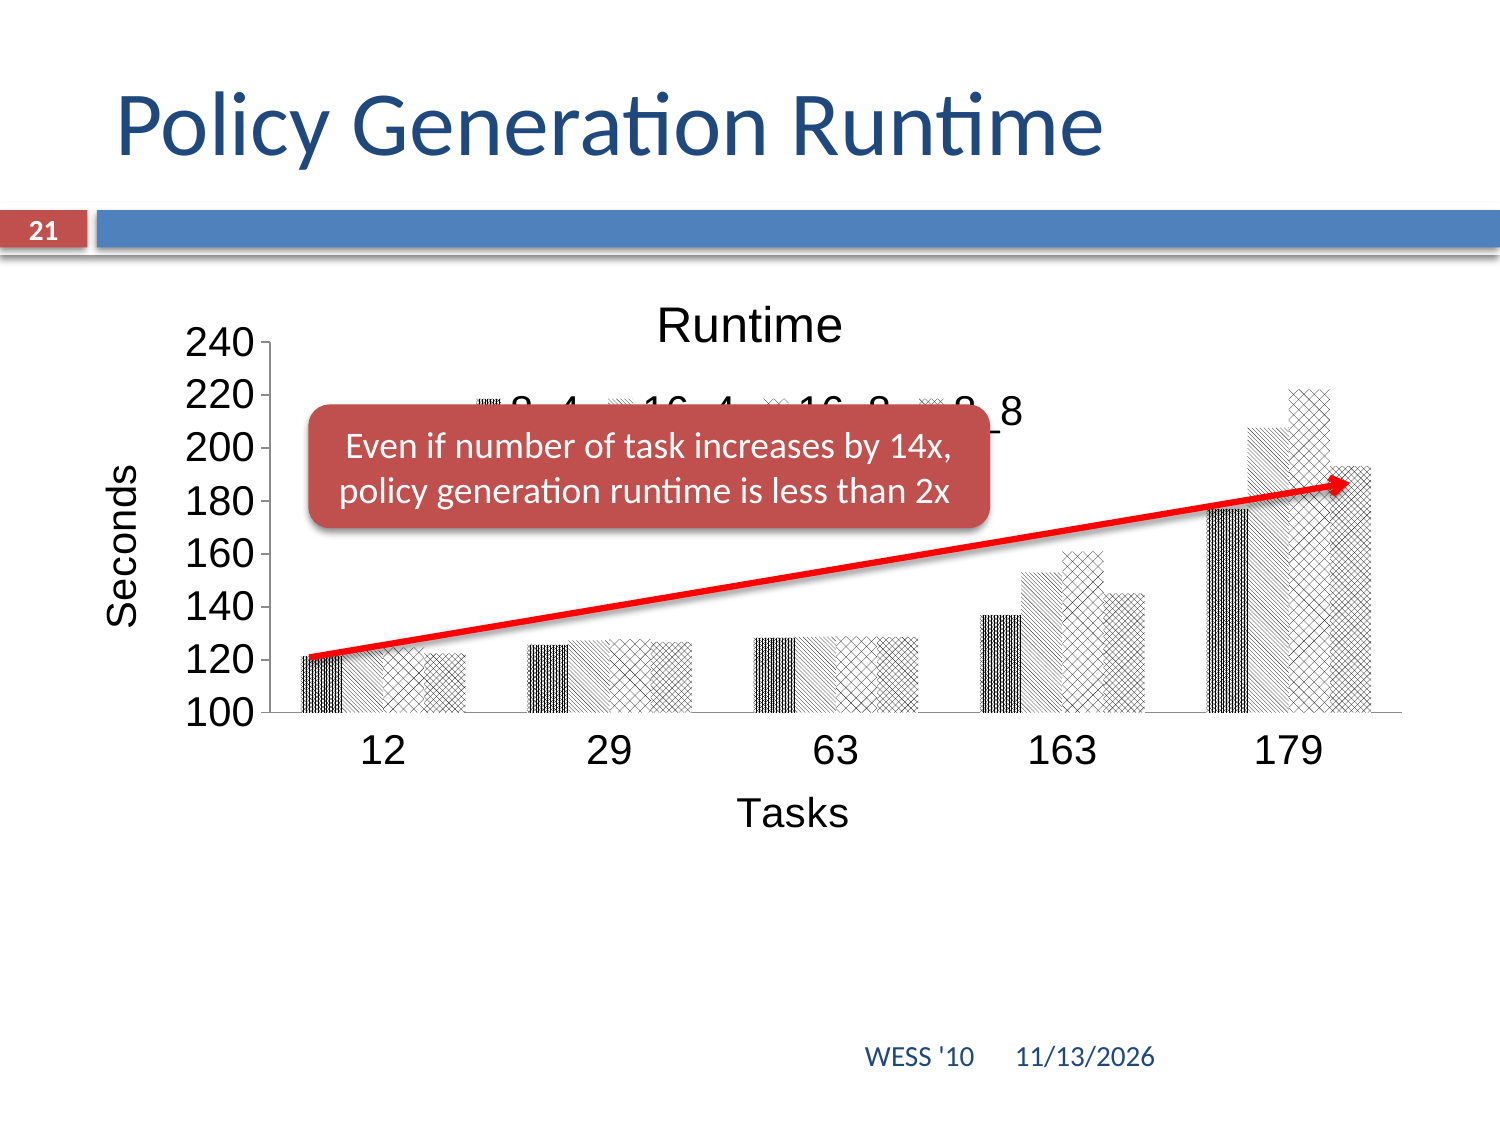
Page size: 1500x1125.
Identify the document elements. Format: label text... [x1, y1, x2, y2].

title Policy Generation Runtime [100, 37, 1438, 200]
slide_number 21 [0, 208, 88, 249]
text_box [308, 482, 1351, 658]
footer WESS '10 [99, 1024, 990, 1085]
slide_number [999, 1025, 1438, 1085]
chart [74, 262, 1426, 851]
